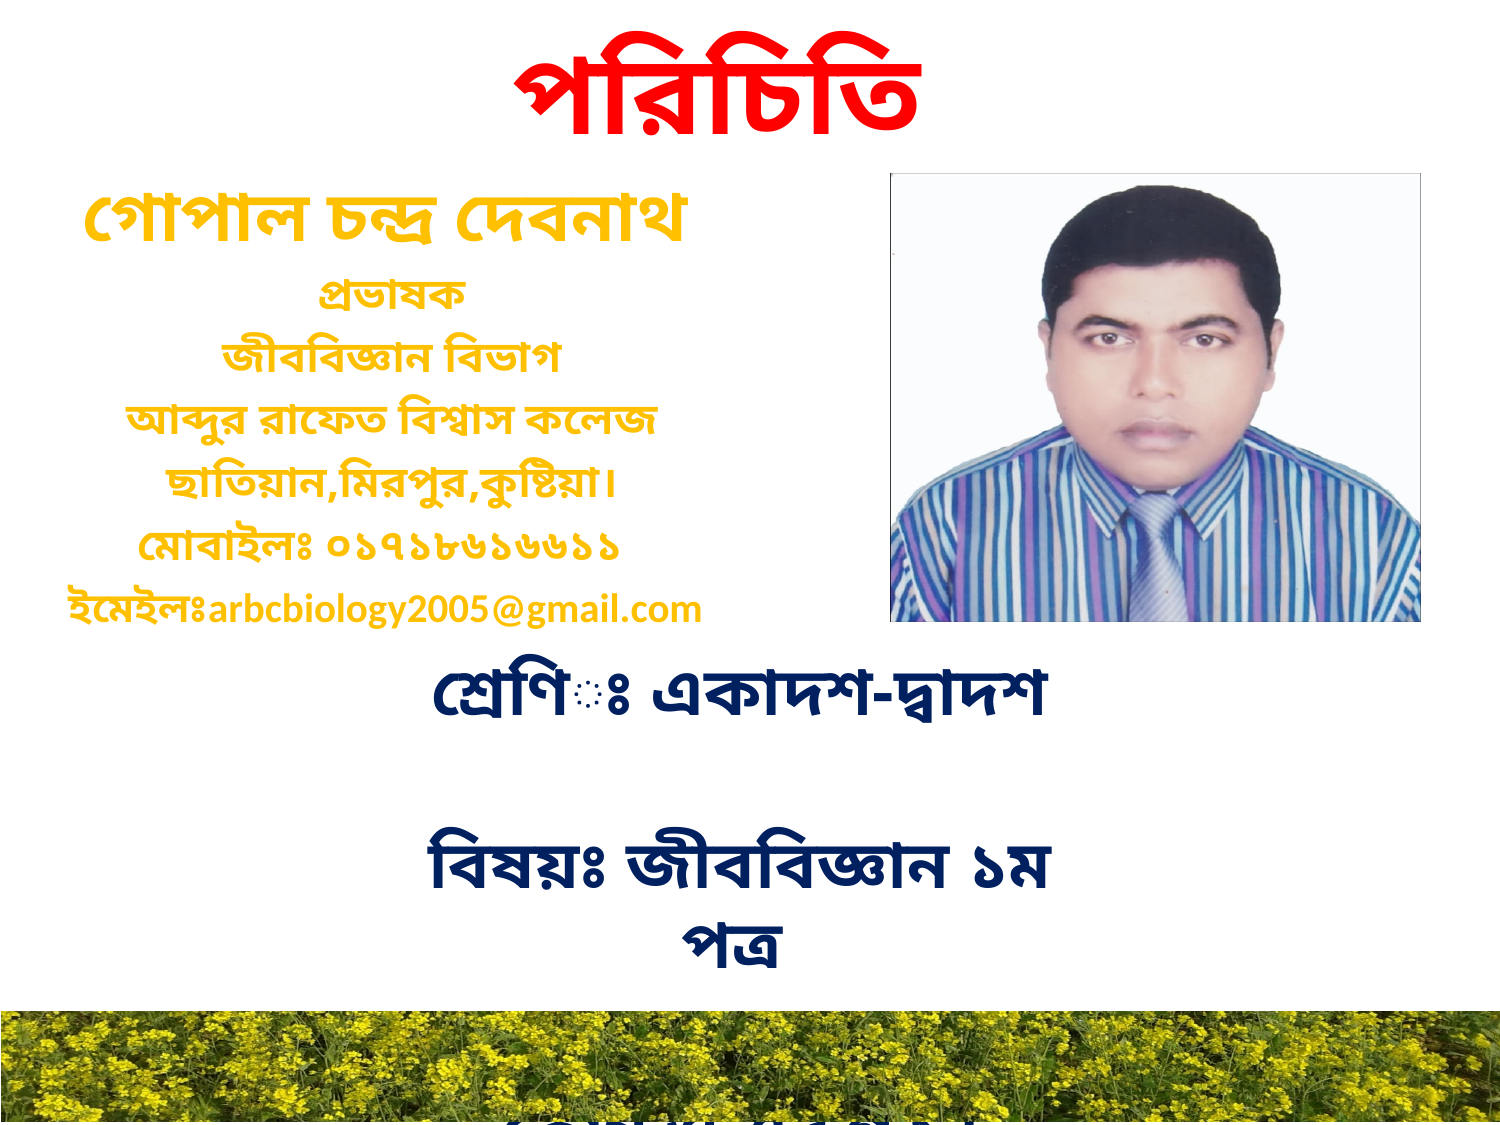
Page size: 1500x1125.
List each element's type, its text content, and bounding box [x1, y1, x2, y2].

picture [890, 173, 1421, 622]
picture [1, 1011, 1500, 1122]
text_box গোপাল চন্দ্র দেবনাথ প্রভাষক জীববিজ্ঞান বিভাগ আব্দুর রাফেত বিশ্বাস কলেজ ছাতিয়ান,মিরপুর,কুষ্টিয়া। মোবাইলঃ ০১৭১৮৬১৬৬১১ ইমেইলঃarbcbiology2005@gmail.com [0, 129, 786, 701]
text_box শ্রেণিঃ একাদশ-দ্বাদশ বিষয়ঃ জীববিজ্ঞান ১ম পত্র অধ্যায়ঃ প্রথম কোষ ও এর গঠন [411, 641, 1070, 1011]
text_box পরিচিতি [0, 0, 1500, 172]
